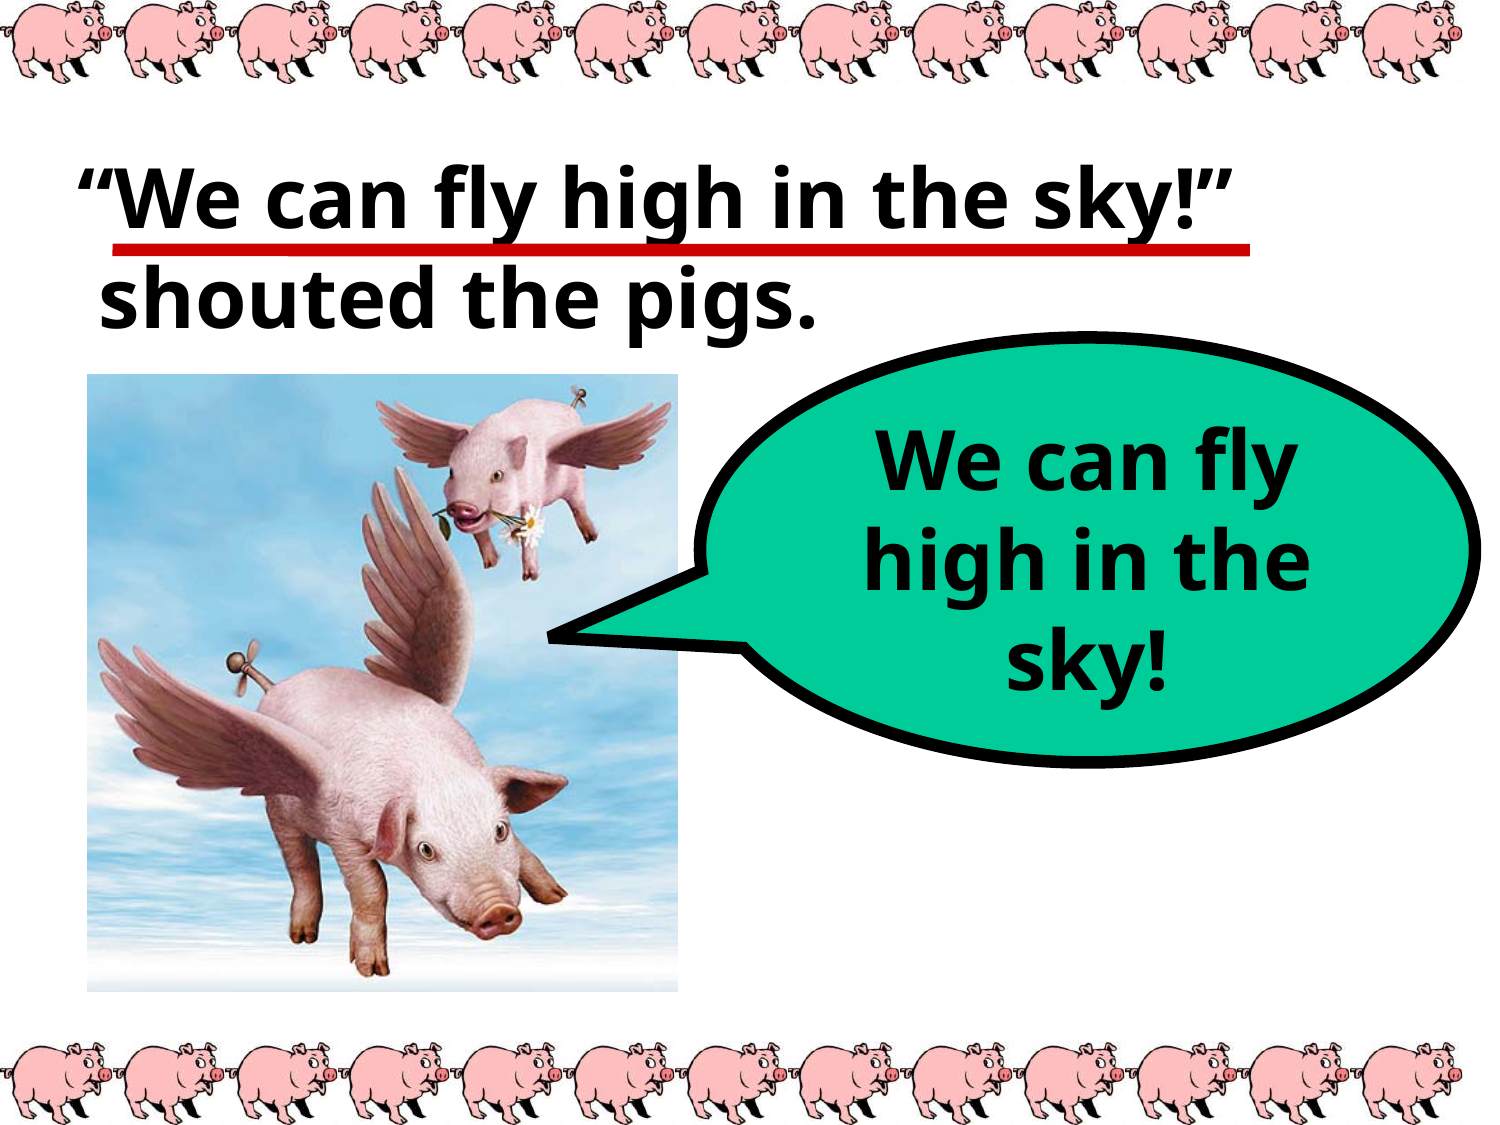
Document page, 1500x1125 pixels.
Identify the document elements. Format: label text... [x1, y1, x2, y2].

picture [0, 1040, 1463, 1125]
text_box “We can fly high in the sky!” shouted the pigs. [62, 137, 1363, 353]
picture [0, 0, 1463, 85]
picture [87, 374, 678, 992]
text_box We can fly high in the sky! [682, 337, 1475, 763]
